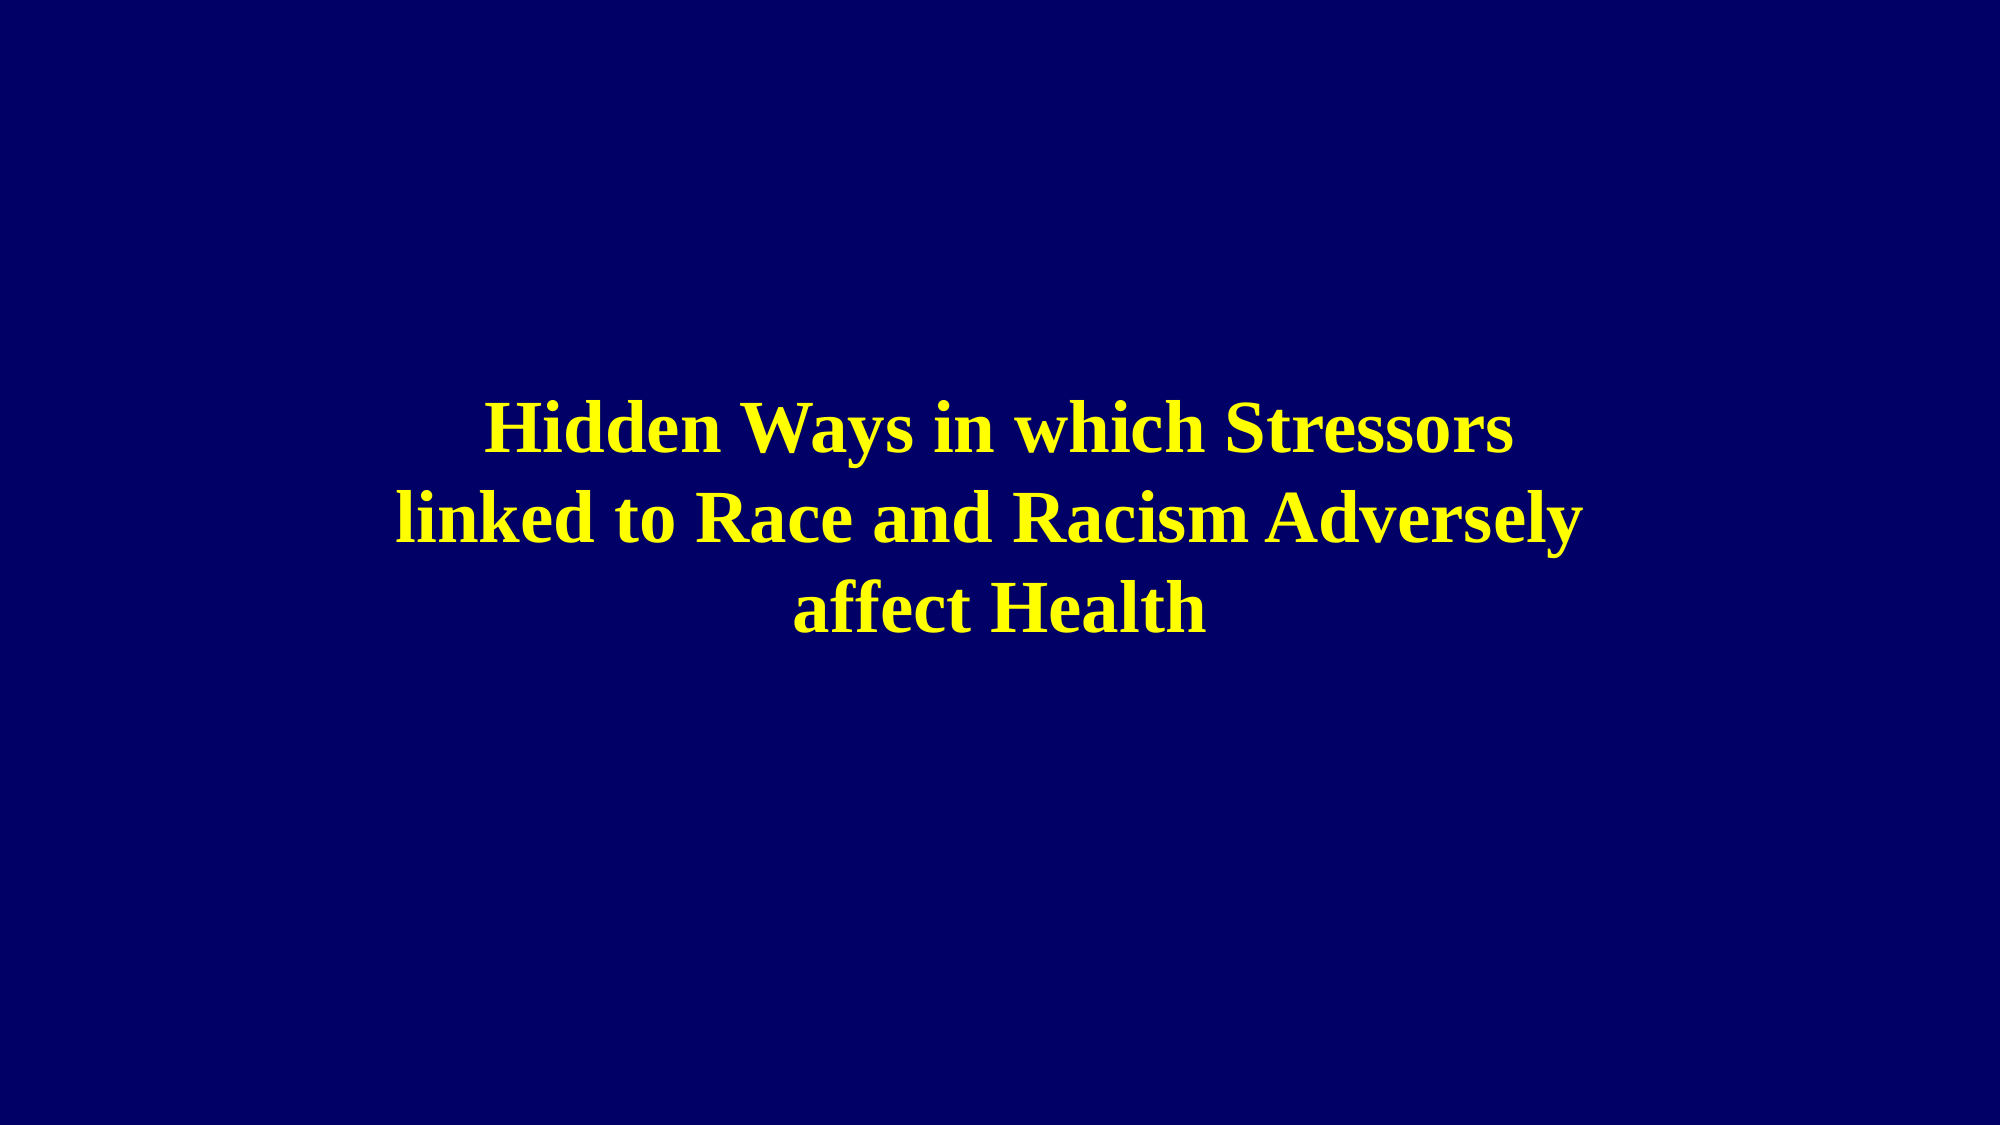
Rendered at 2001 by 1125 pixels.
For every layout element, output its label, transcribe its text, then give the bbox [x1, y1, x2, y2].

title Hidden Ways in which Stressors linked to Race and Racism Adversely affect Health [362, 75, 1638, 950]
